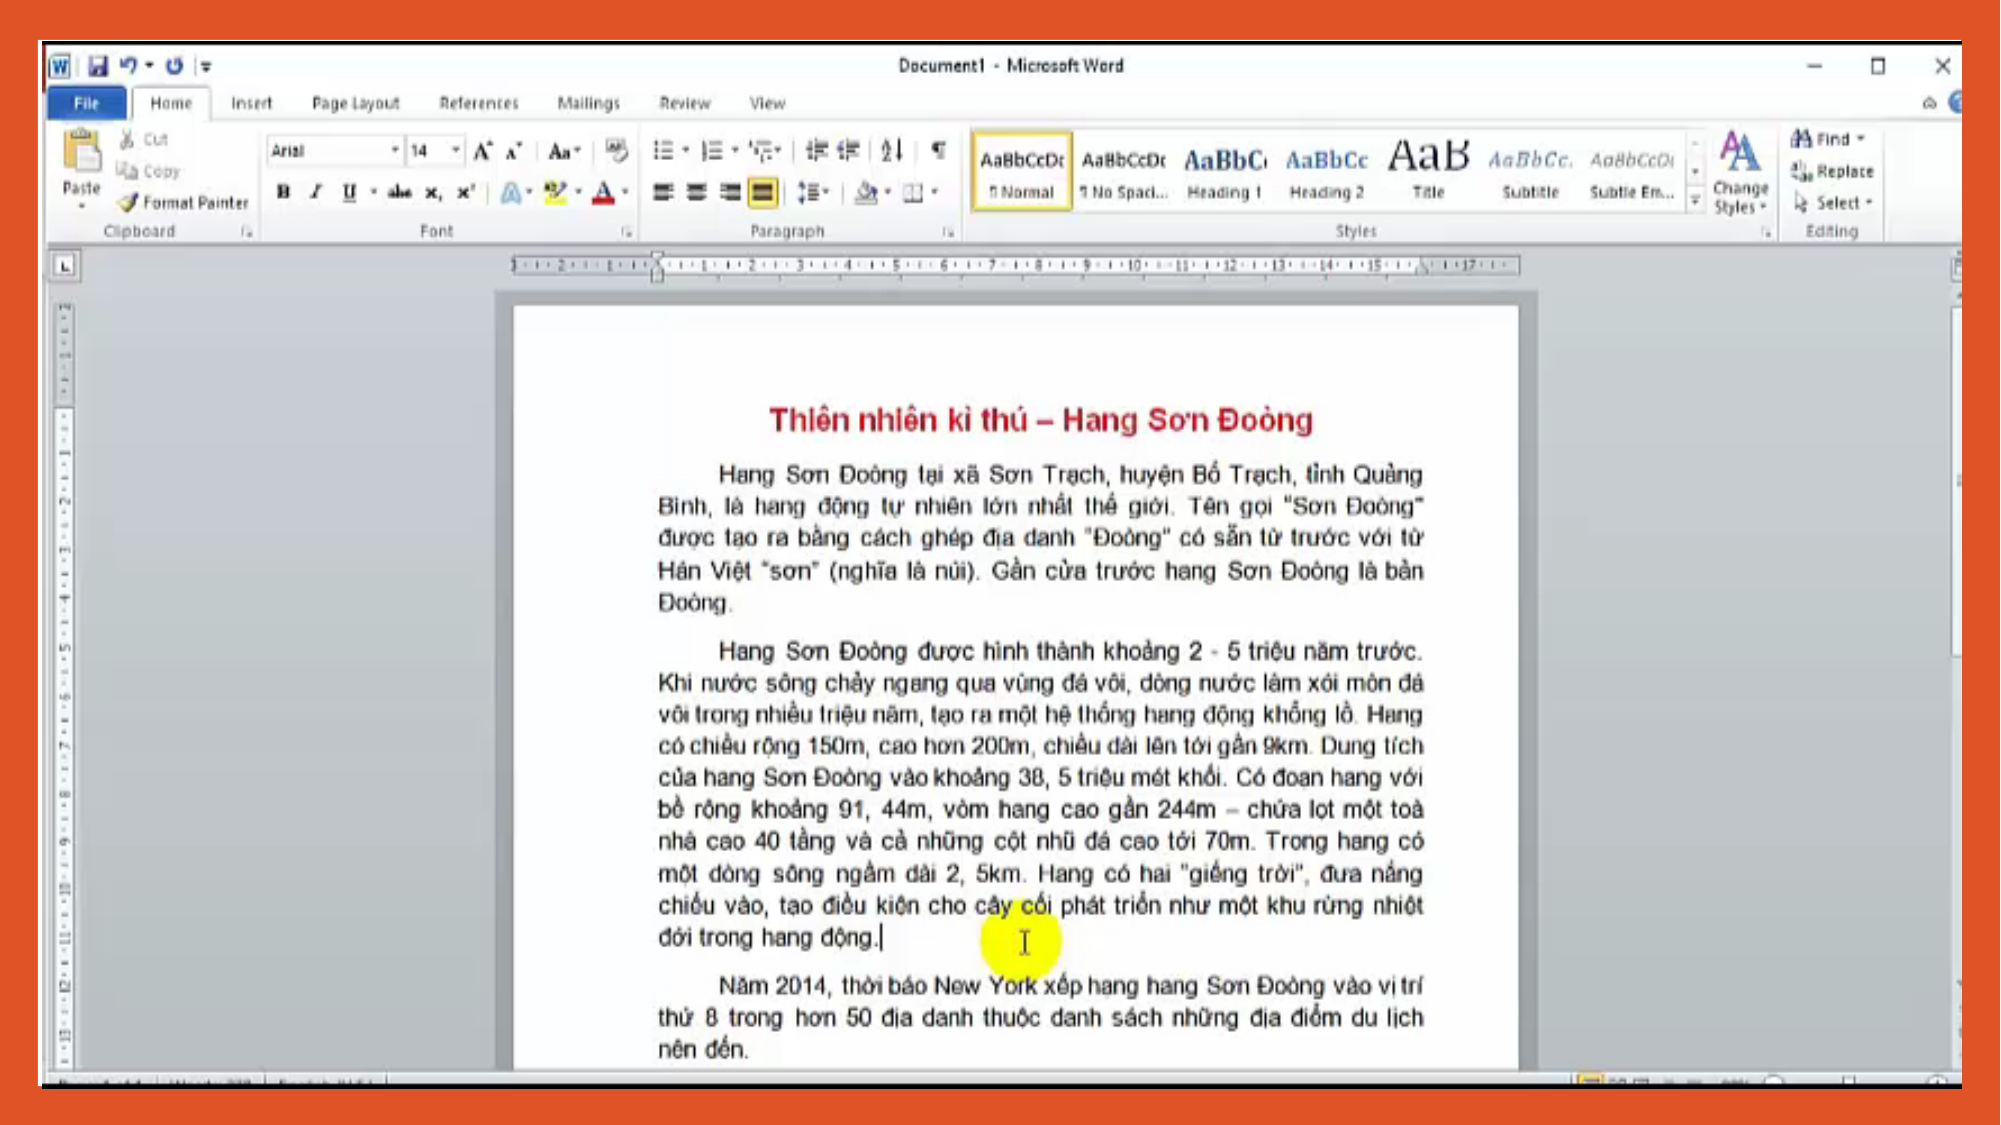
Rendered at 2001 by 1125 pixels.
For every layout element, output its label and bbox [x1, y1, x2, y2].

text_box [41, 40, 1963, 1090]
